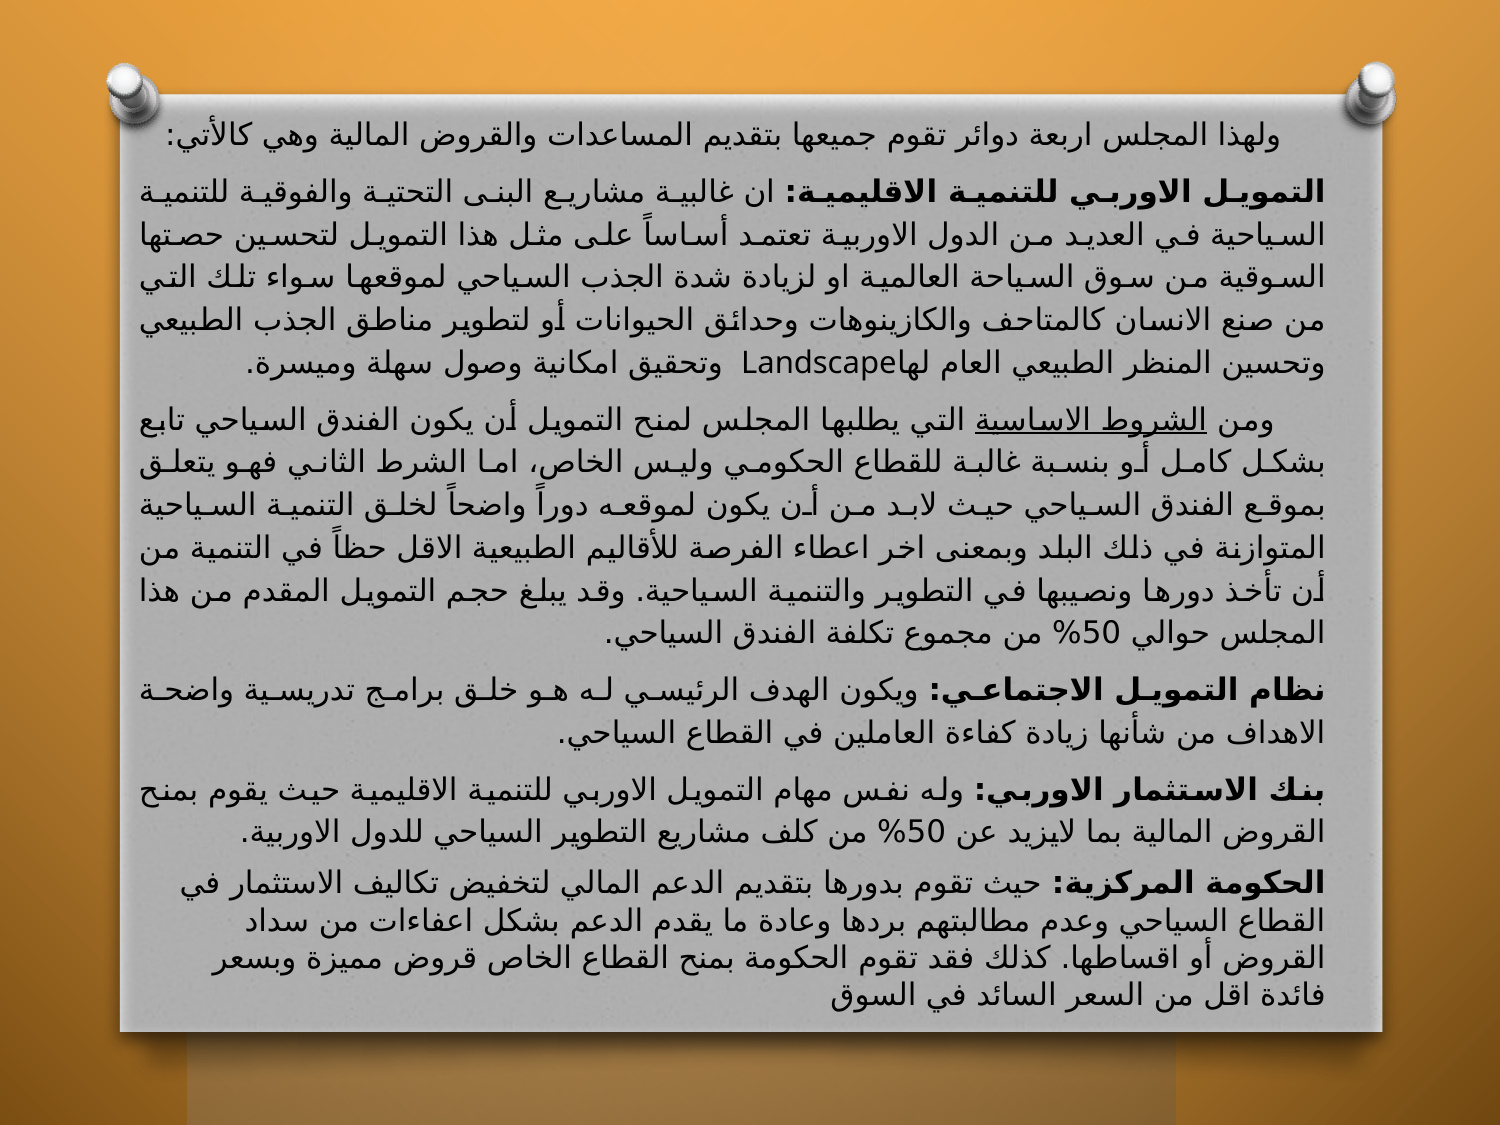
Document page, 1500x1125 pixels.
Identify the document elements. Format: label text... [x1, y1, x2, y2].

picture [1317, 35, 1439, 156]
list ولهذا المجلس اربعة دوائر تقوم جميعها بتقديم المساعدات والقروض المالية وهي كالأتي: التمويل الاوربي للتنمية الاقليمية: ان غالبية مشاريع البنى التحتية والفوقية للتنمية السياحية في العديد من الدول الاوربية تعتمد أساساً على مثل هذا التمويل لتحسين حصتها السوقية من سوق السياحة العالمية او لزيادة شدة الجذب السياحي لموقعها سواء تلك التي من صنع الانسان كالمتاحف والكازينوهات وحدائق الحيوانات أو لتطوير مناطق الجذب الطبيعي وتحسين المنظر الطبيعي العام لهاLandscape وتحقيق امكانية وصول سهلة وميسرة. ومن الشروط الاساسية التي يطلبها المجلس لمنح التمويل أن يكون الفندق السياحي تابع بشكل كامل أو بنسبة غالبة للقطاع الحكومي وليس الخاص، اما الشرط الثاني فهو يتعلق بموقع الفندق السياحي حيث لابد من أن يكون لموقعه دوراً واضحاً لخلق التنمية السياحية المتوازنة في ذلك البلد وبمعنى اخر اعطاء الفرصة للأقاليم الطبيعية الاقل حظاً في التنمية من أن تأخذ دورها ونصيبها في التطوير والتنمية السياحية. وقد يبلغ حجم التمويل المقدم من هذا المجلس حوالي 50% من مجموع تكلفة الفندق السياحي. نظام التمويل الاجتماعي: ويكون الهدف الرئيسي له هو خلق برامج تدريسية واضحة الاهداف من شأنها زيادة كفاءة العاملين في القطاع السياحي. بنك الاستثمار الاوربي: وله نفس مهام التمويل الاوربي للتنمية الاقليمية حيث يقوم بمنح القروض المالية بما لايزيد عن 50% من كلف مشاريع التطوير السياحي للدول الاوربية. الحكومة المركزية: حيث تقوم بدورها بتقديم الدعم المالي لتخفيض تكاليف الاستثمار في القطاع السياحي وعدم مطالبتهم بردها وعادة ما يقدم الدعم بشكل اعفاءات من سداد القروض أو اقساطها. كذلك فقد تقوم الحكومة بمنح القطاع الخاص قروض مميزة وبسعر فائدة اقل من السعر السائد في السوق [123, 101, 1341, 1024]
picture [75, 29, 198, 137]
